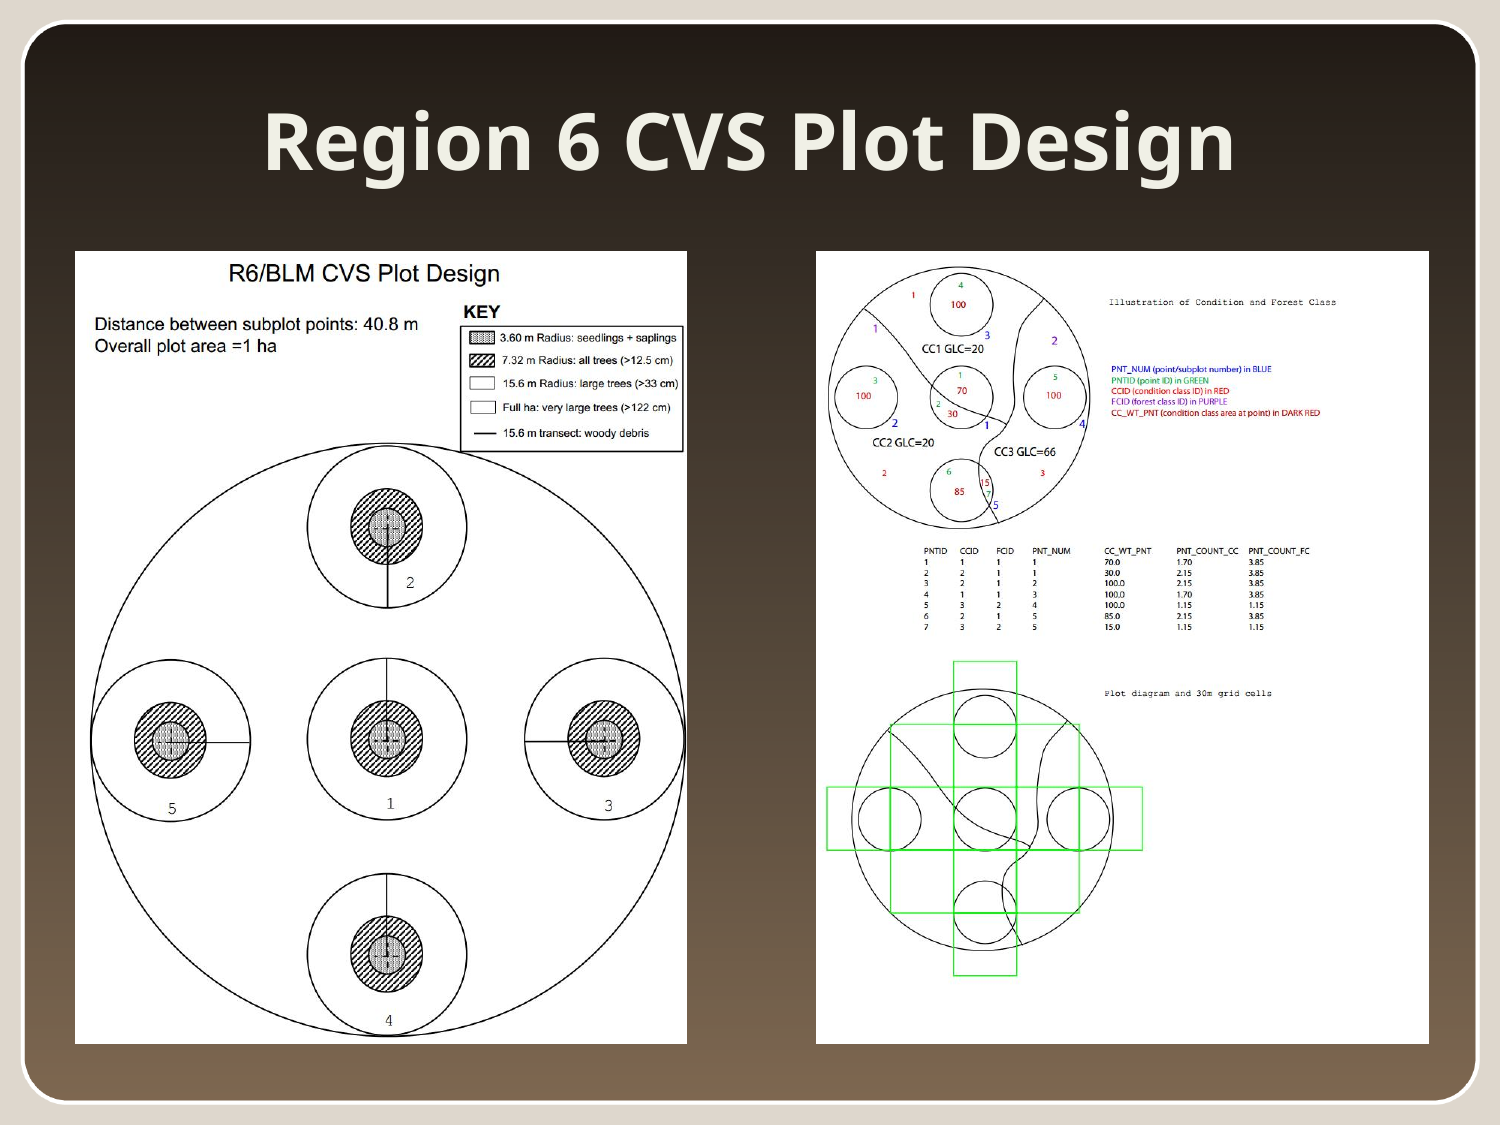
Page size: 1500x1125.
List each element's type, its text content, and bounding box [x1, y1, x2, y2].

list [815, 251, 1429, 1045]
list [74, 251, 688, 1045]
title Region 6 CVS Plot Design [75, 45, 1425, 233]
picture [0, 0, 1500, 1125]
